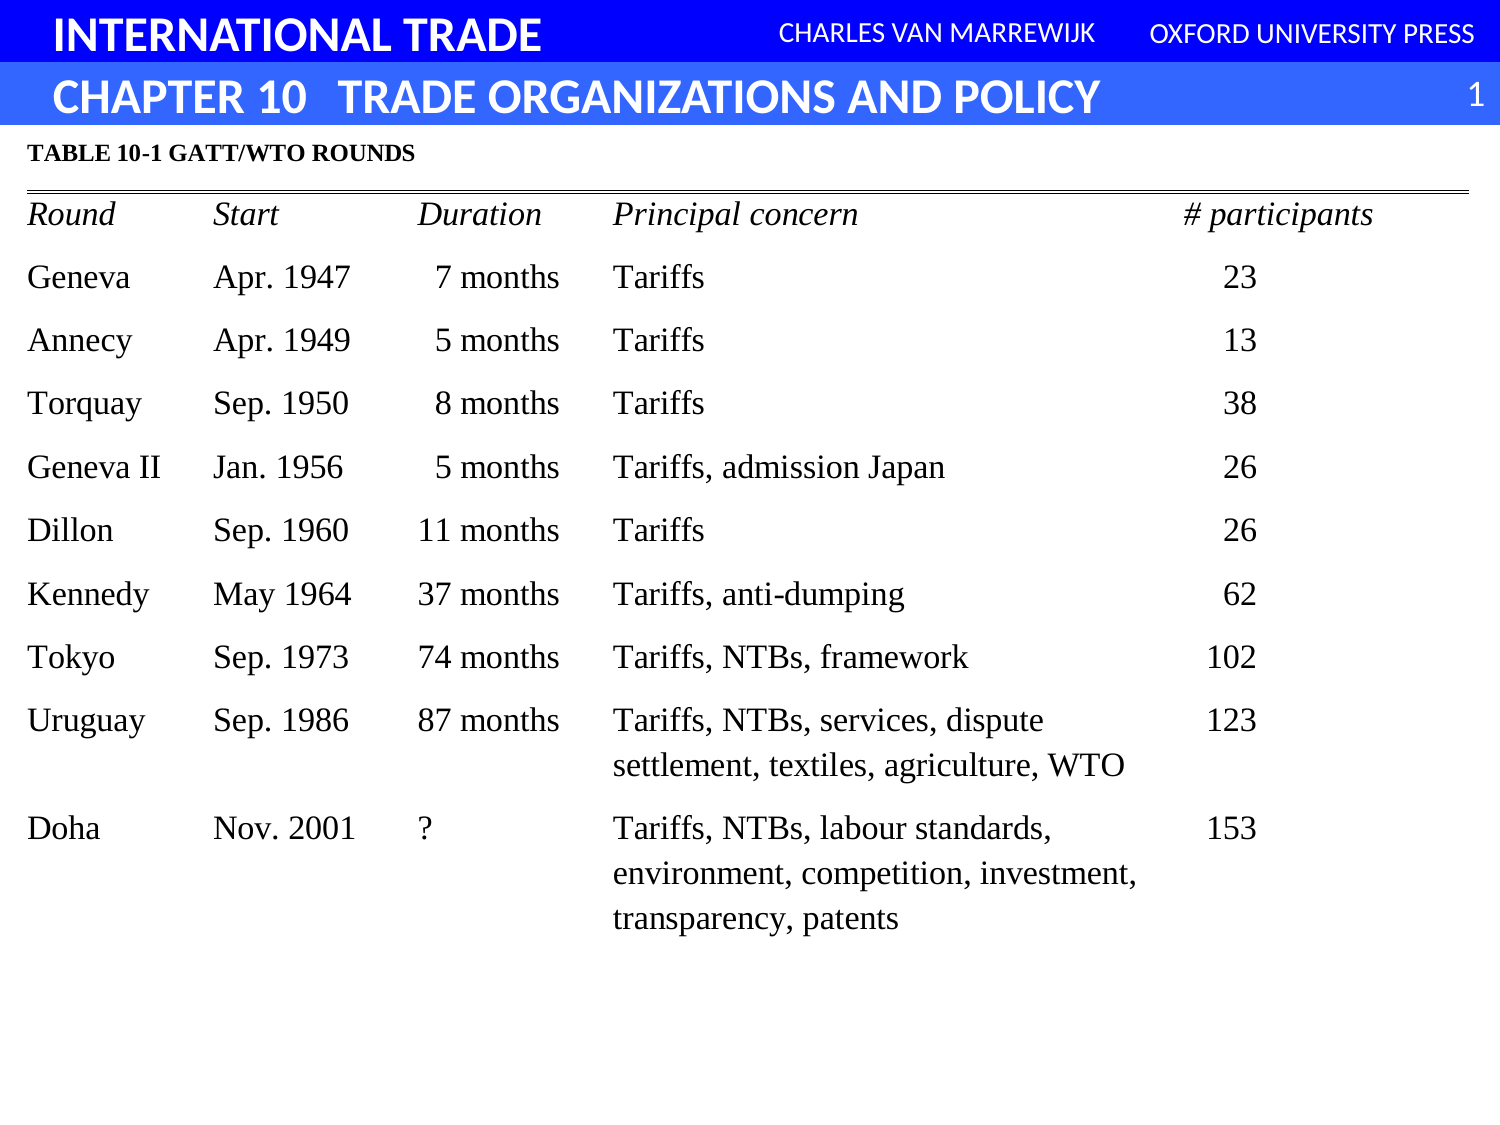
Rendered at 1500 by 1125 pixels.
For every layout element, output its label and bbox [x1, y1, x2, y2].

picture [24, 138, 1476, 1026]
